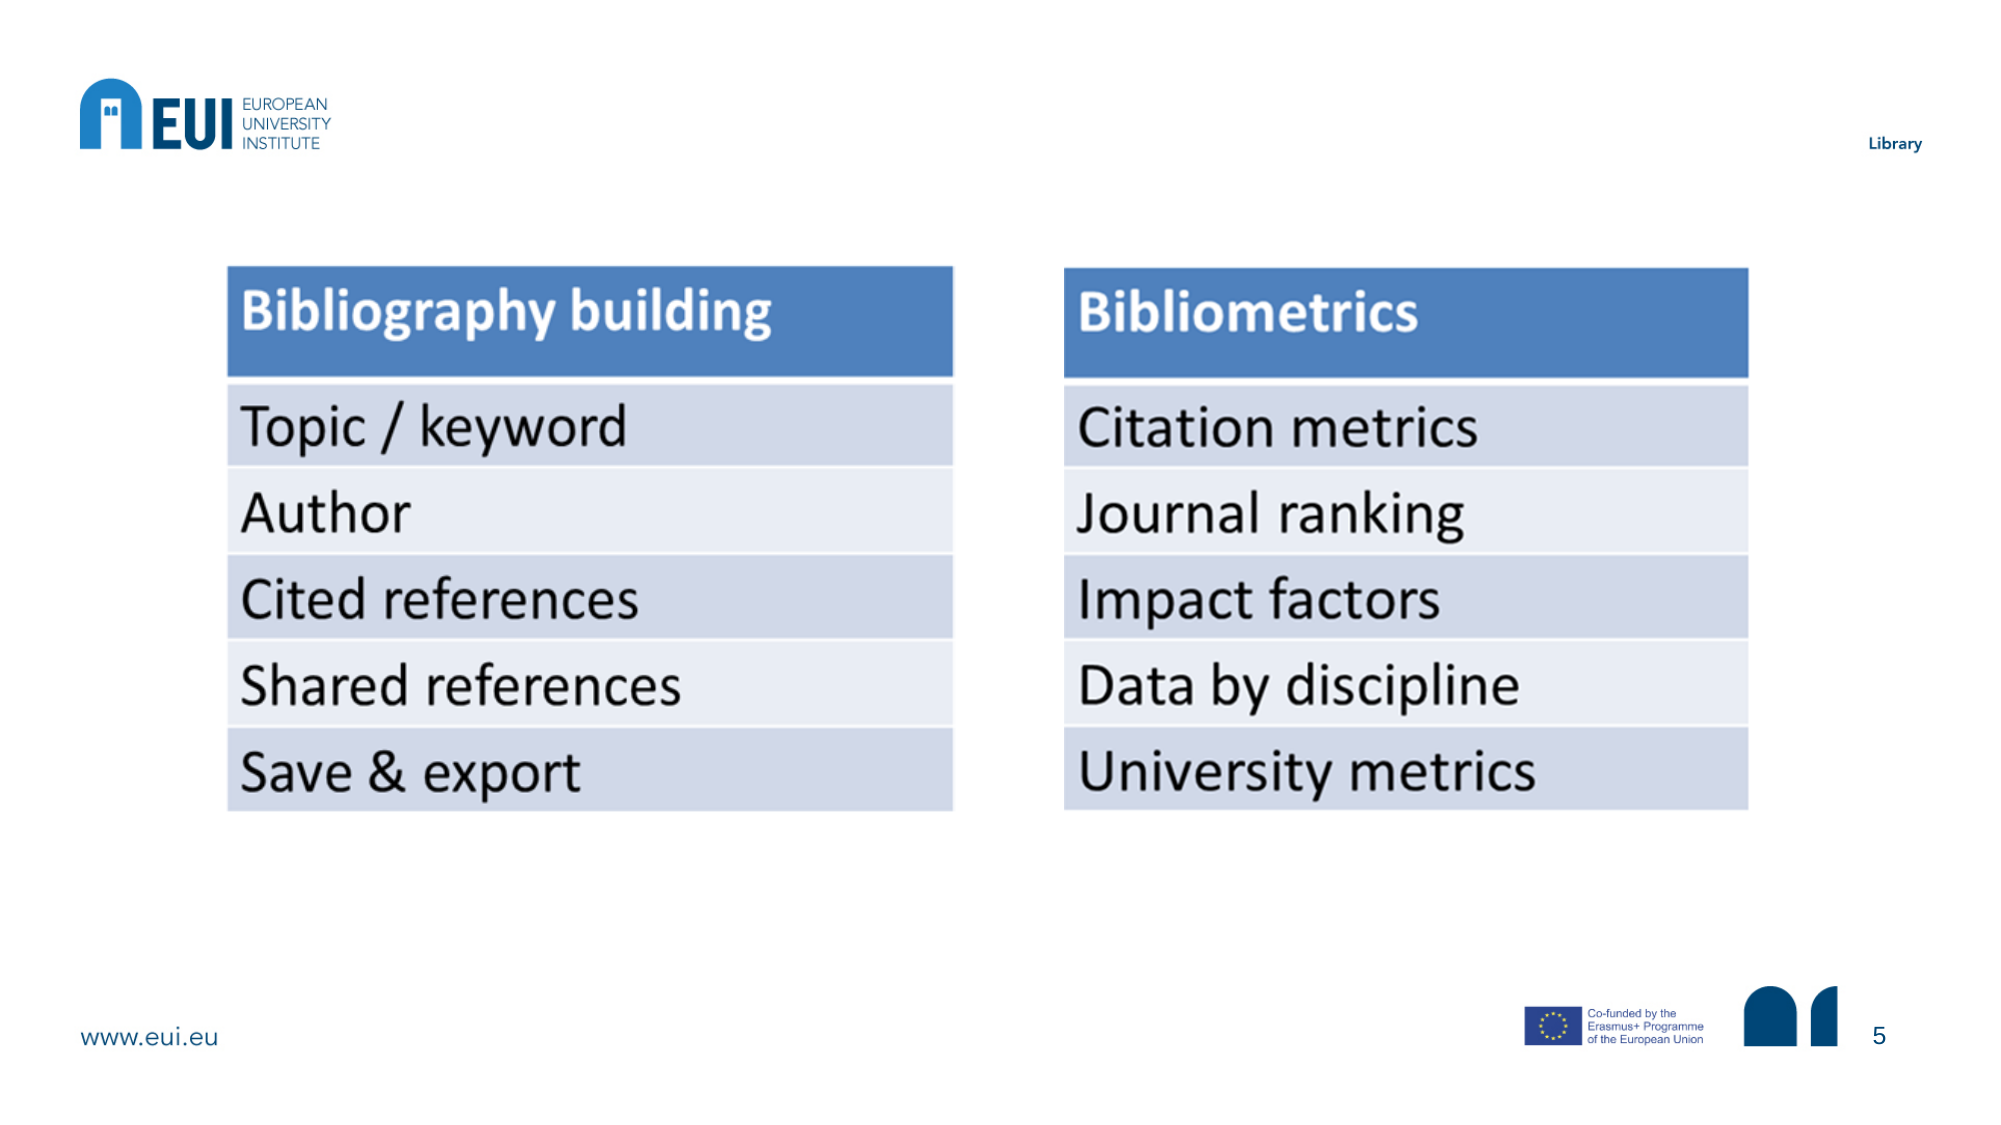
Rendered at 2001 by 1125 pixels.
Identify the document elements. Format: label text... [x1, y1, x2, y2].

picture [0, 0, 2001, 1125]
slide_number 5 [1842, 996, 1917, 1057]
